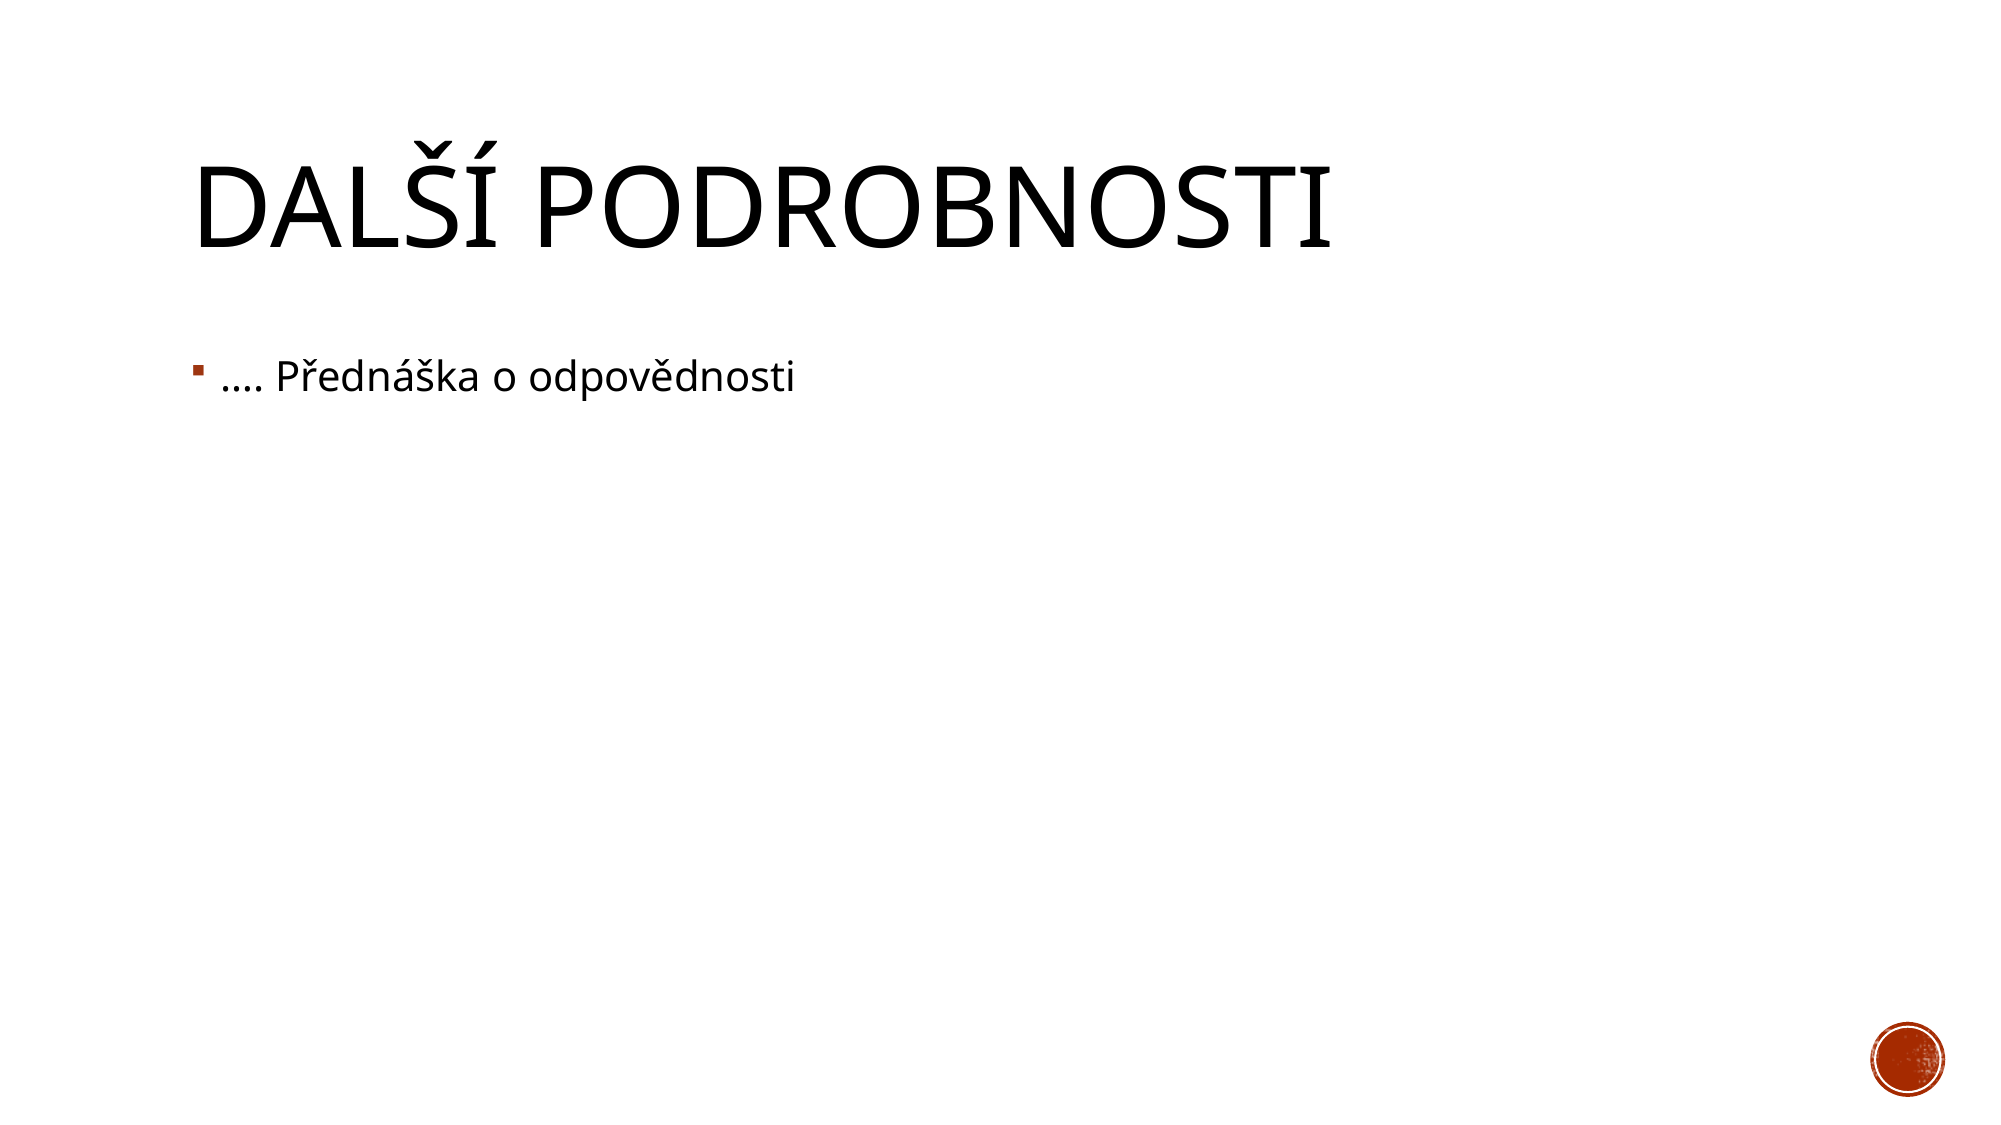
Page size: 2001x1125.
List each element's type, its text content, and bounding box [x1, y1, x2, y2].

list …. Přednáška o odpovědnosti [175, 348, 1826, 1013]
title Další podrobnosti [175, 79, 1826, 344]
